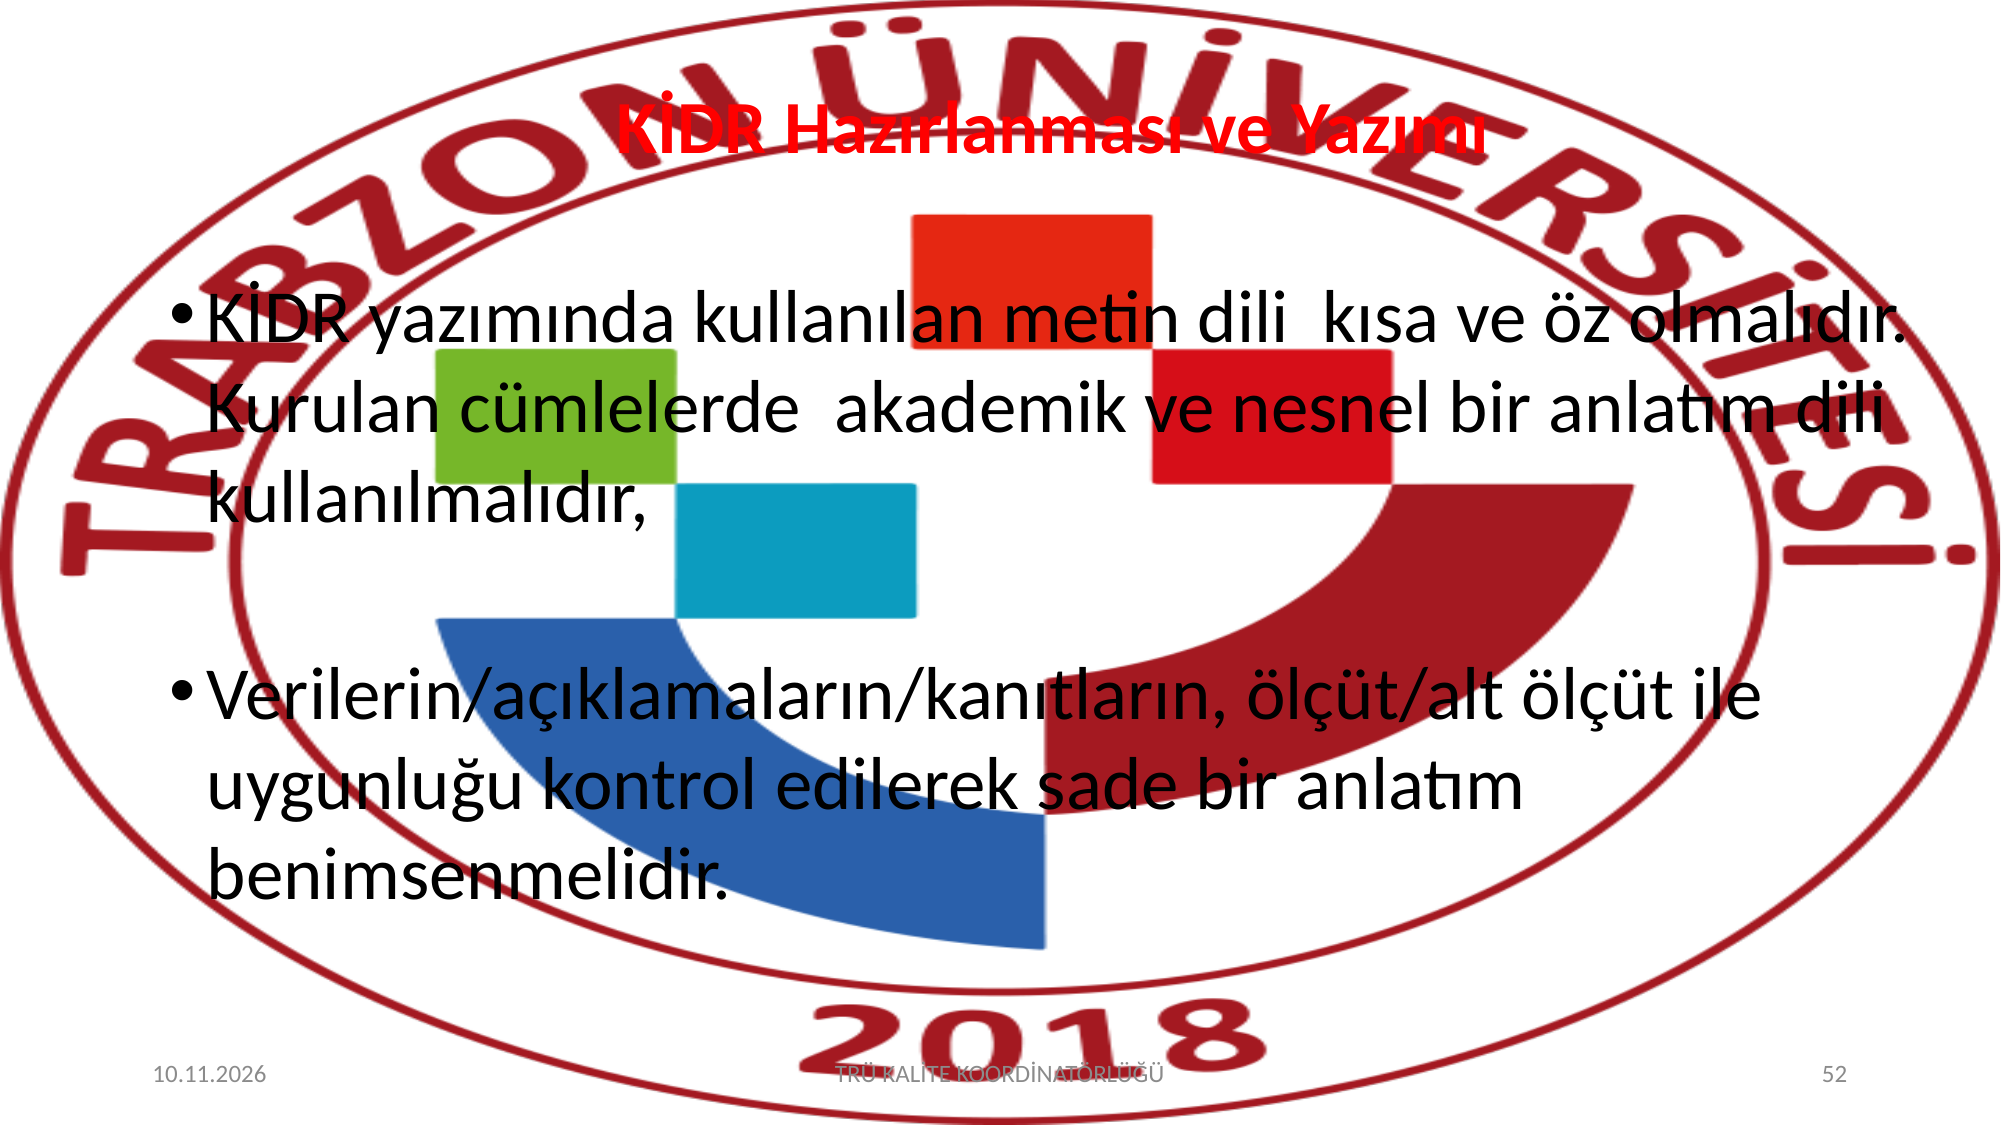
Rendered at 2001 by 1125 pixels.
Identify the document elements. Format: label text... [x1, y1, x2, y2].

footer TRÜ KALİTE KOORDİNATÖRLÜĞÜ [662, 1042, 1338, 1103]
list KİDR yazımında kullanılan metin dili kısa ve öz olmalıdır. Kurulan cümlelerde akademik ve nesnel bir anlatım dili kullanılmalıdır, Verilerin/açıklamaların/kanıtların, ölçüt/alt ölçüt ile uygunluğu kontrol edilerek sade bir anlatım benimsenmelidir. [154, 260, 1936, 1014]
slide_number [137, 1042, 588, 1103]
title KİDR Hazırlanması ve Yazımı [137, 57, 1971, 203]
slide_number 52 [1412, 1042, 1863, 1103]
picture [0, 0, 2001, 1125]
